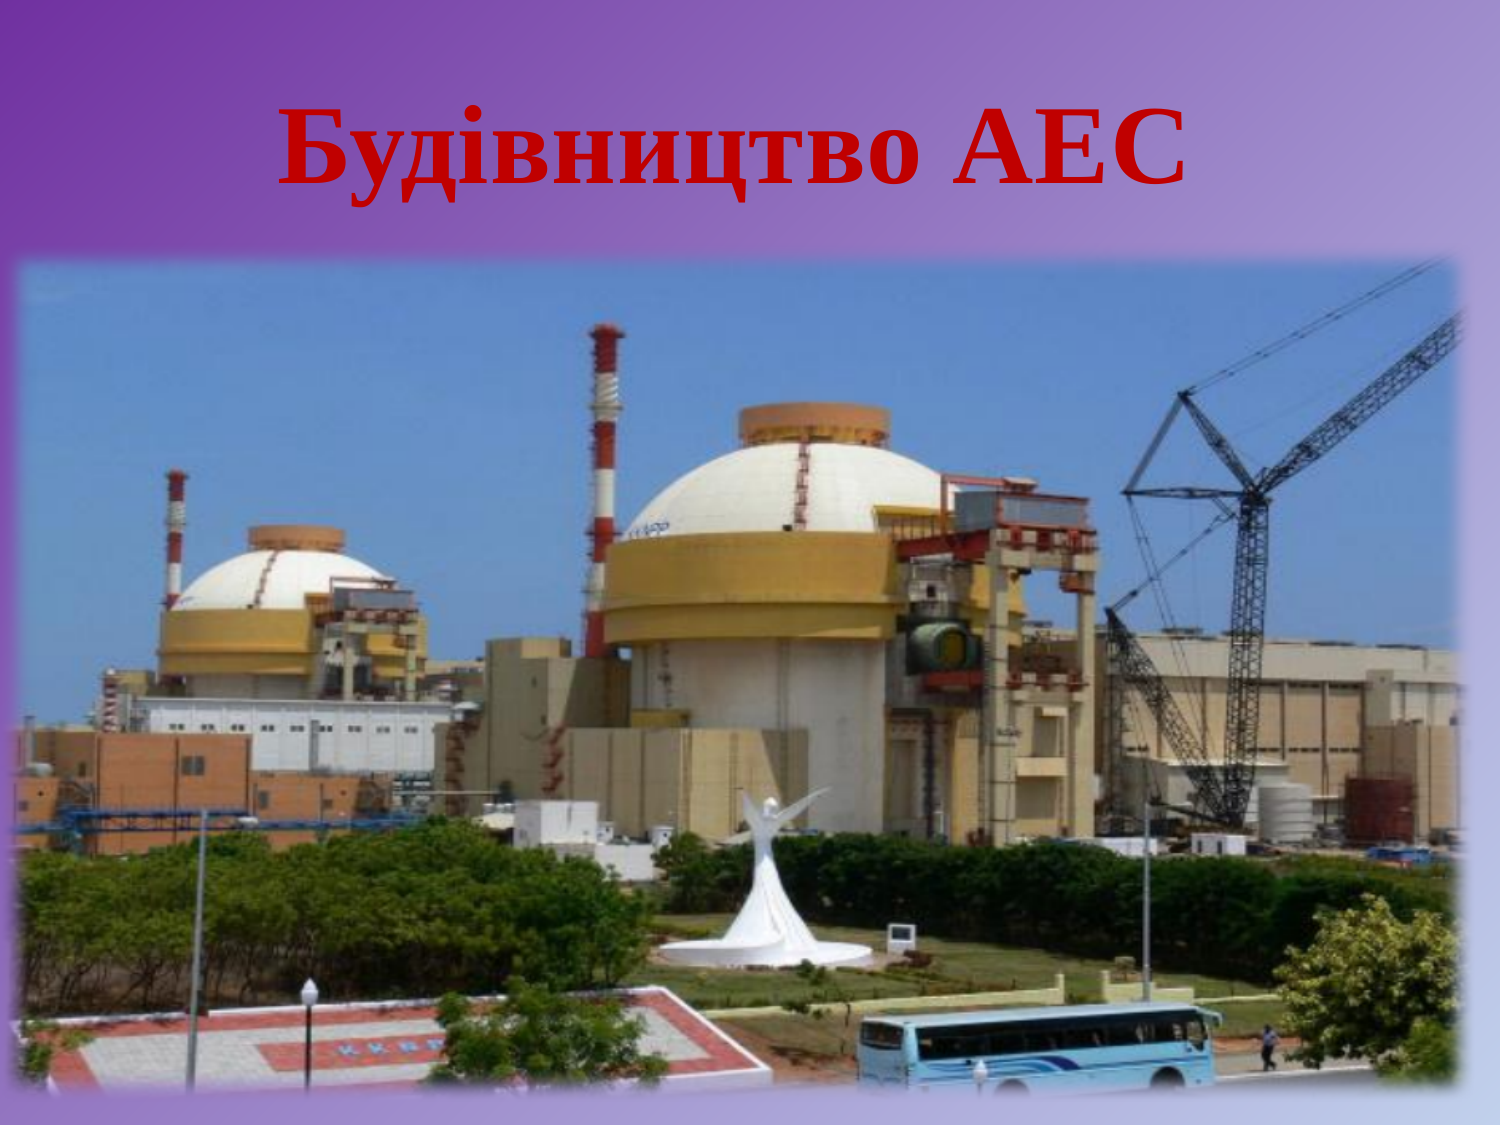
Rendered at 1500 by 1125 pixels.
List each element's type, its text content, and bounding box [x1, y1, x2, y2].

picture [0, 243, 1477, 1102]
title Будівництво АЕС [75, 45, 1425, 233]
